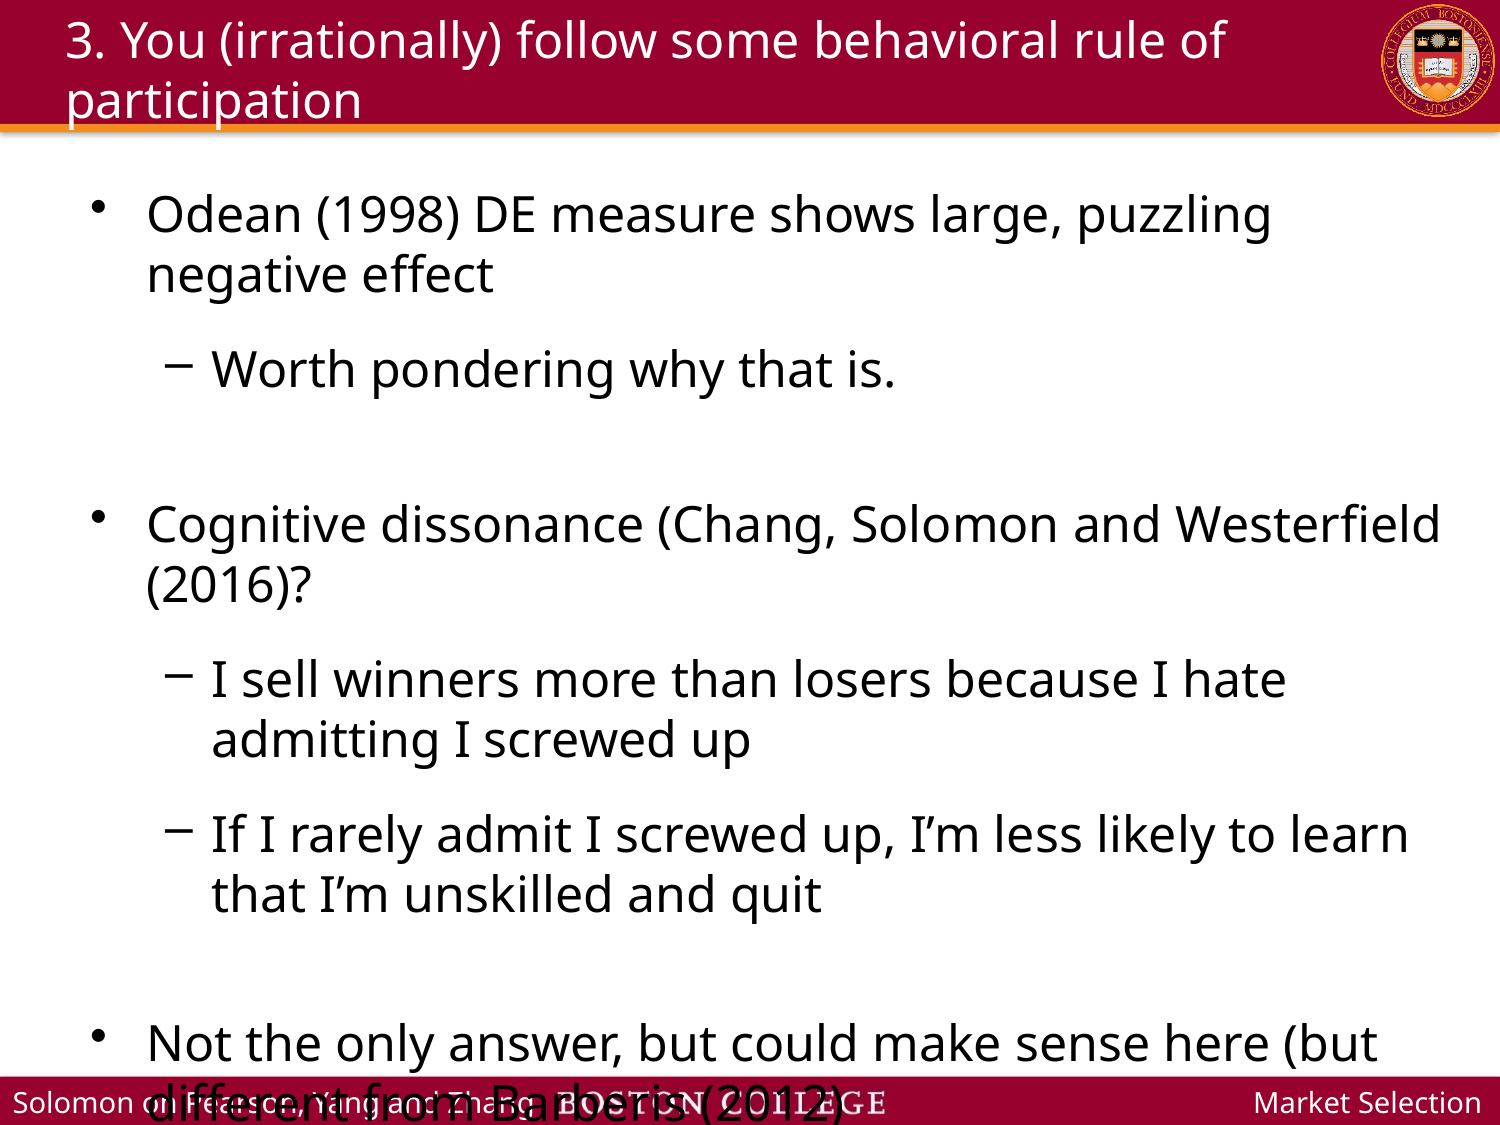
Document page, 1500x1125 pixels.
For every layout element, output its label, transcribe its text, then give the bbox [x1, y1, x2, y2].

picture [1381, 4, 1495, 117]
list Odean (1998) DE measure shows large, puzzling negative effect Worth pondering why that is. Cognitive dissonance (Chang, Solomon and Westerfield (2016)? I sell winners more than losers because I hate admitting I screwed up If I rarely admit I screwed up, I’m less likely to learn that I’m unskilled and quit Not the only answer, but could make sense here (but different from Barberis (2012) [74, 174, 1463, 1026]
picture [553, 1086, 897, 1115]
title 3. You (irrationally) follow some behavioral rule of participation [49, 24, 1401, 113]
